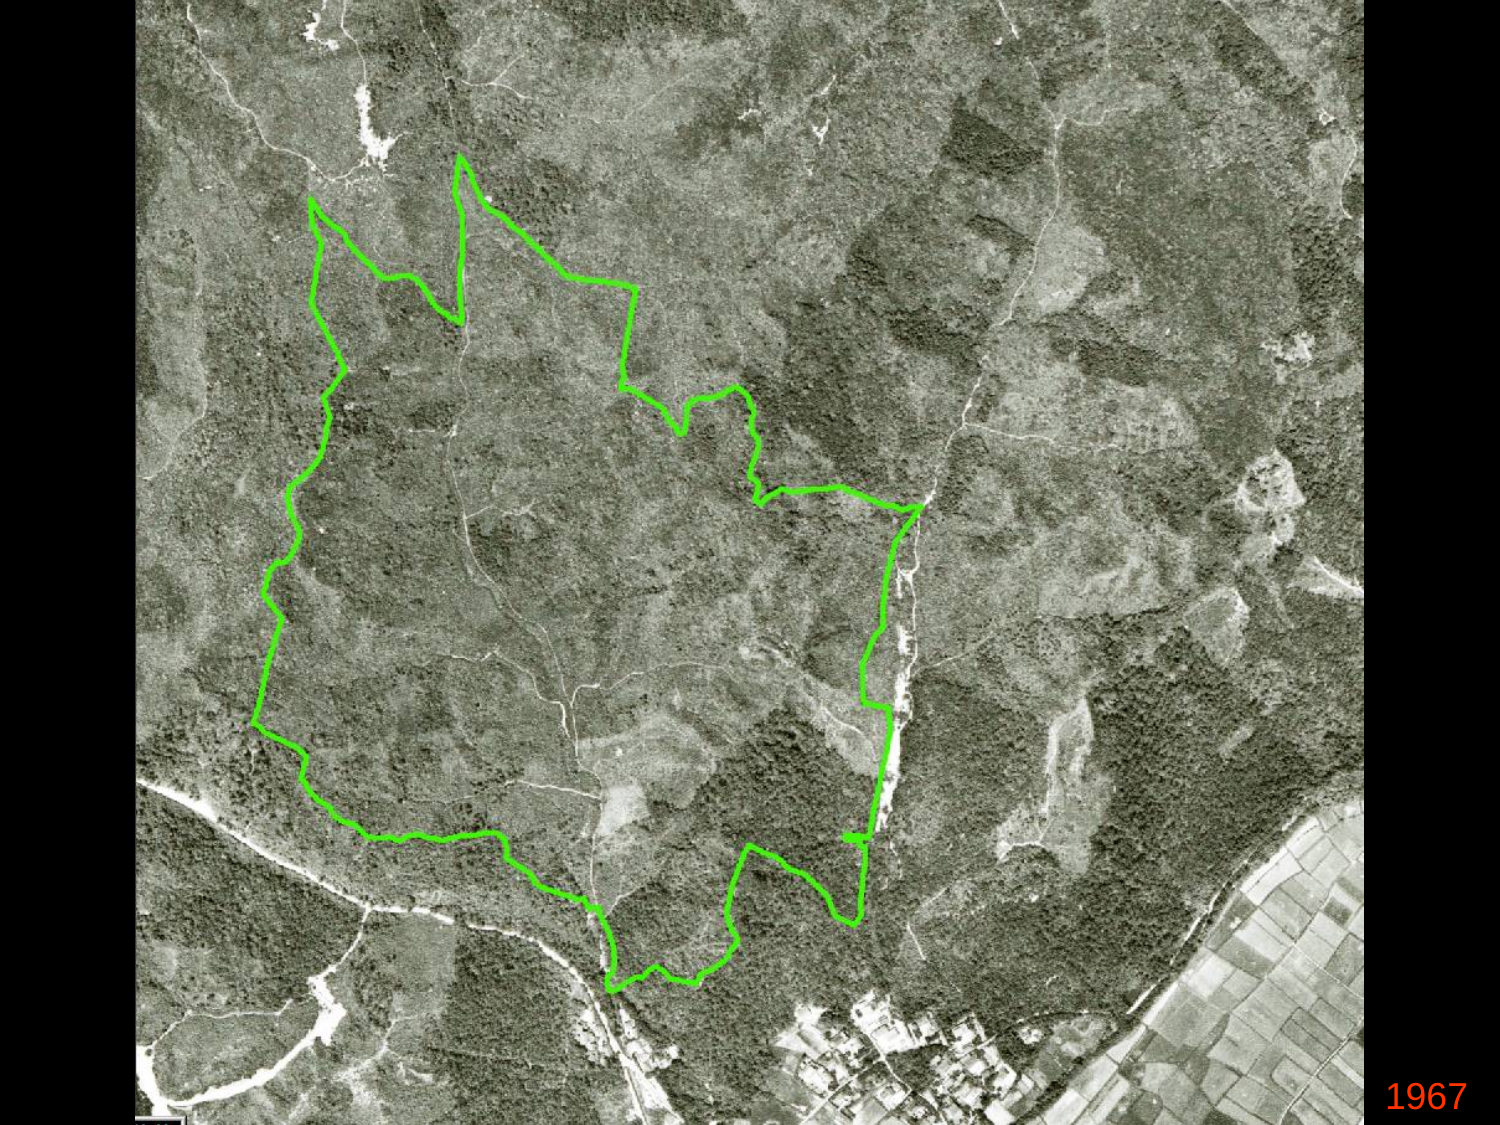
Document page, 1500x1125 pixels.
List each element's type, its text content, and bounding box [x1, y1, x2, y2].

text_box 1967 [1370, 1064, 1500, 1125]
picture [135, 0, 1365, 1125]
